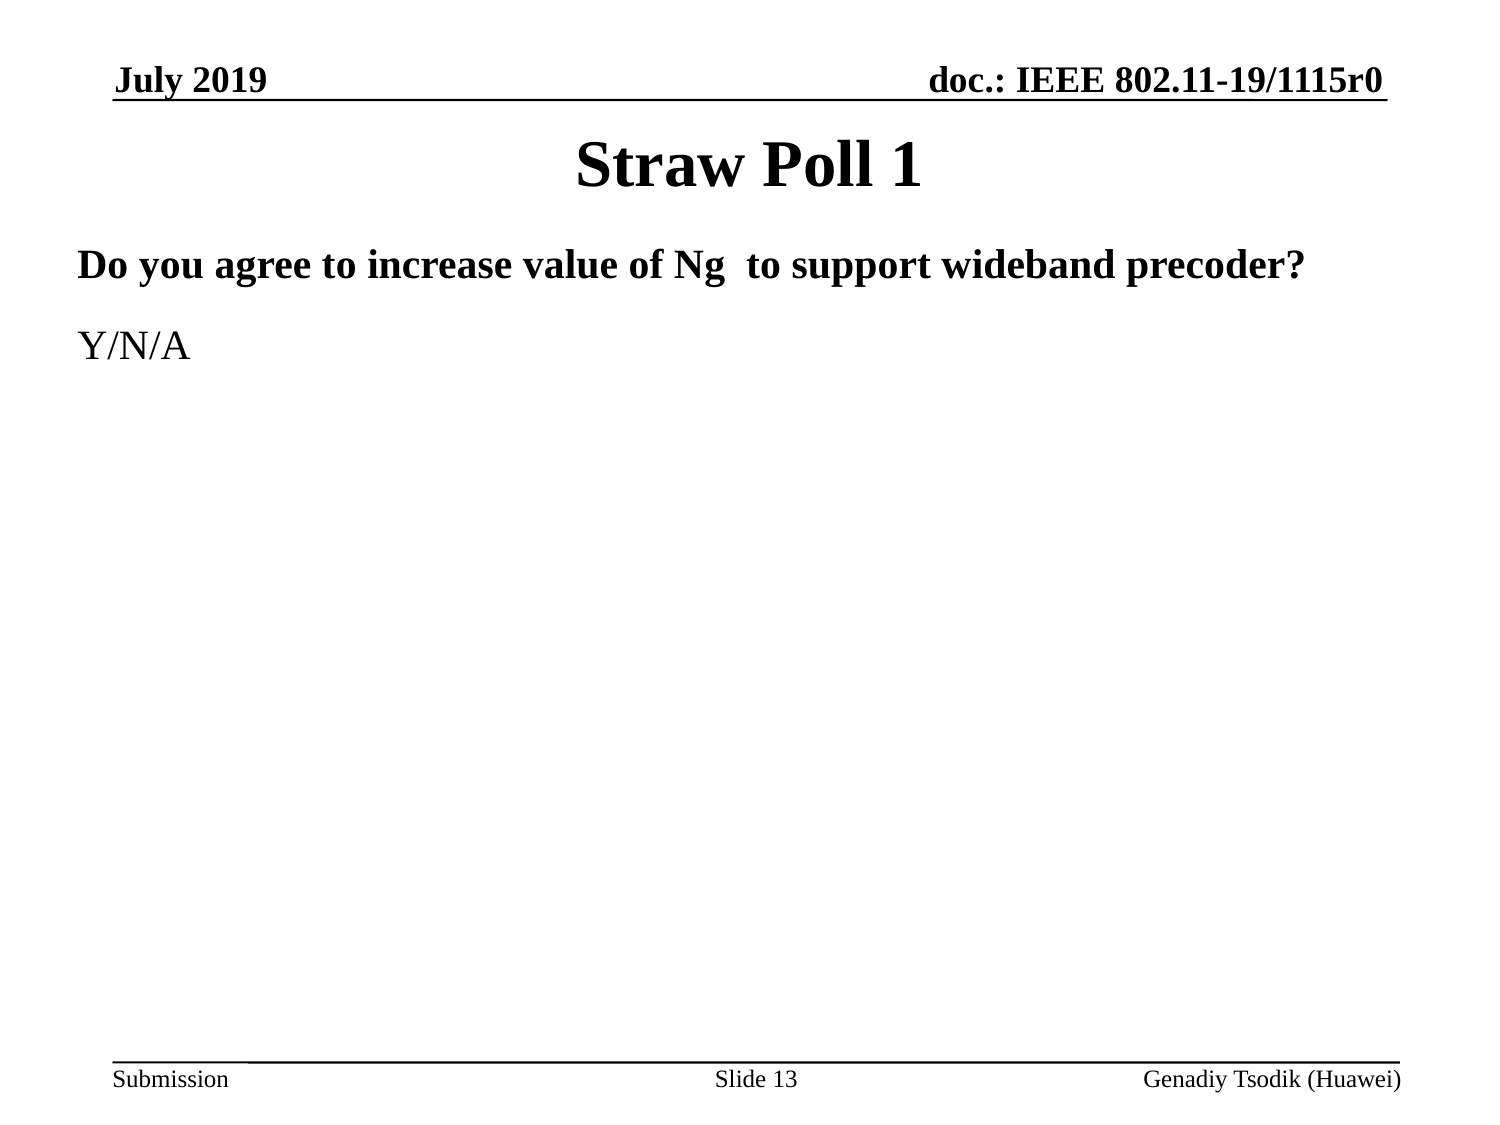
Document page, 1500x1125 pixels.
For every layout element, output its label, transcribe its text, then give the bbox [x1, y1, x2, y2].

footer Genadiy Tsodik (Huawei) [1139, 1061, 1402, 1093]
text_box Do you agree to increase value of Ng to support wideband precoder? Y/N/A [62, 224, 1450, 1050]
slide_number Slide 13 [712, 1061, 800, 1093]
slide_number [114, 54, 270, 101]
title Straw Poll 1 [112, 112, 1388, 224]
